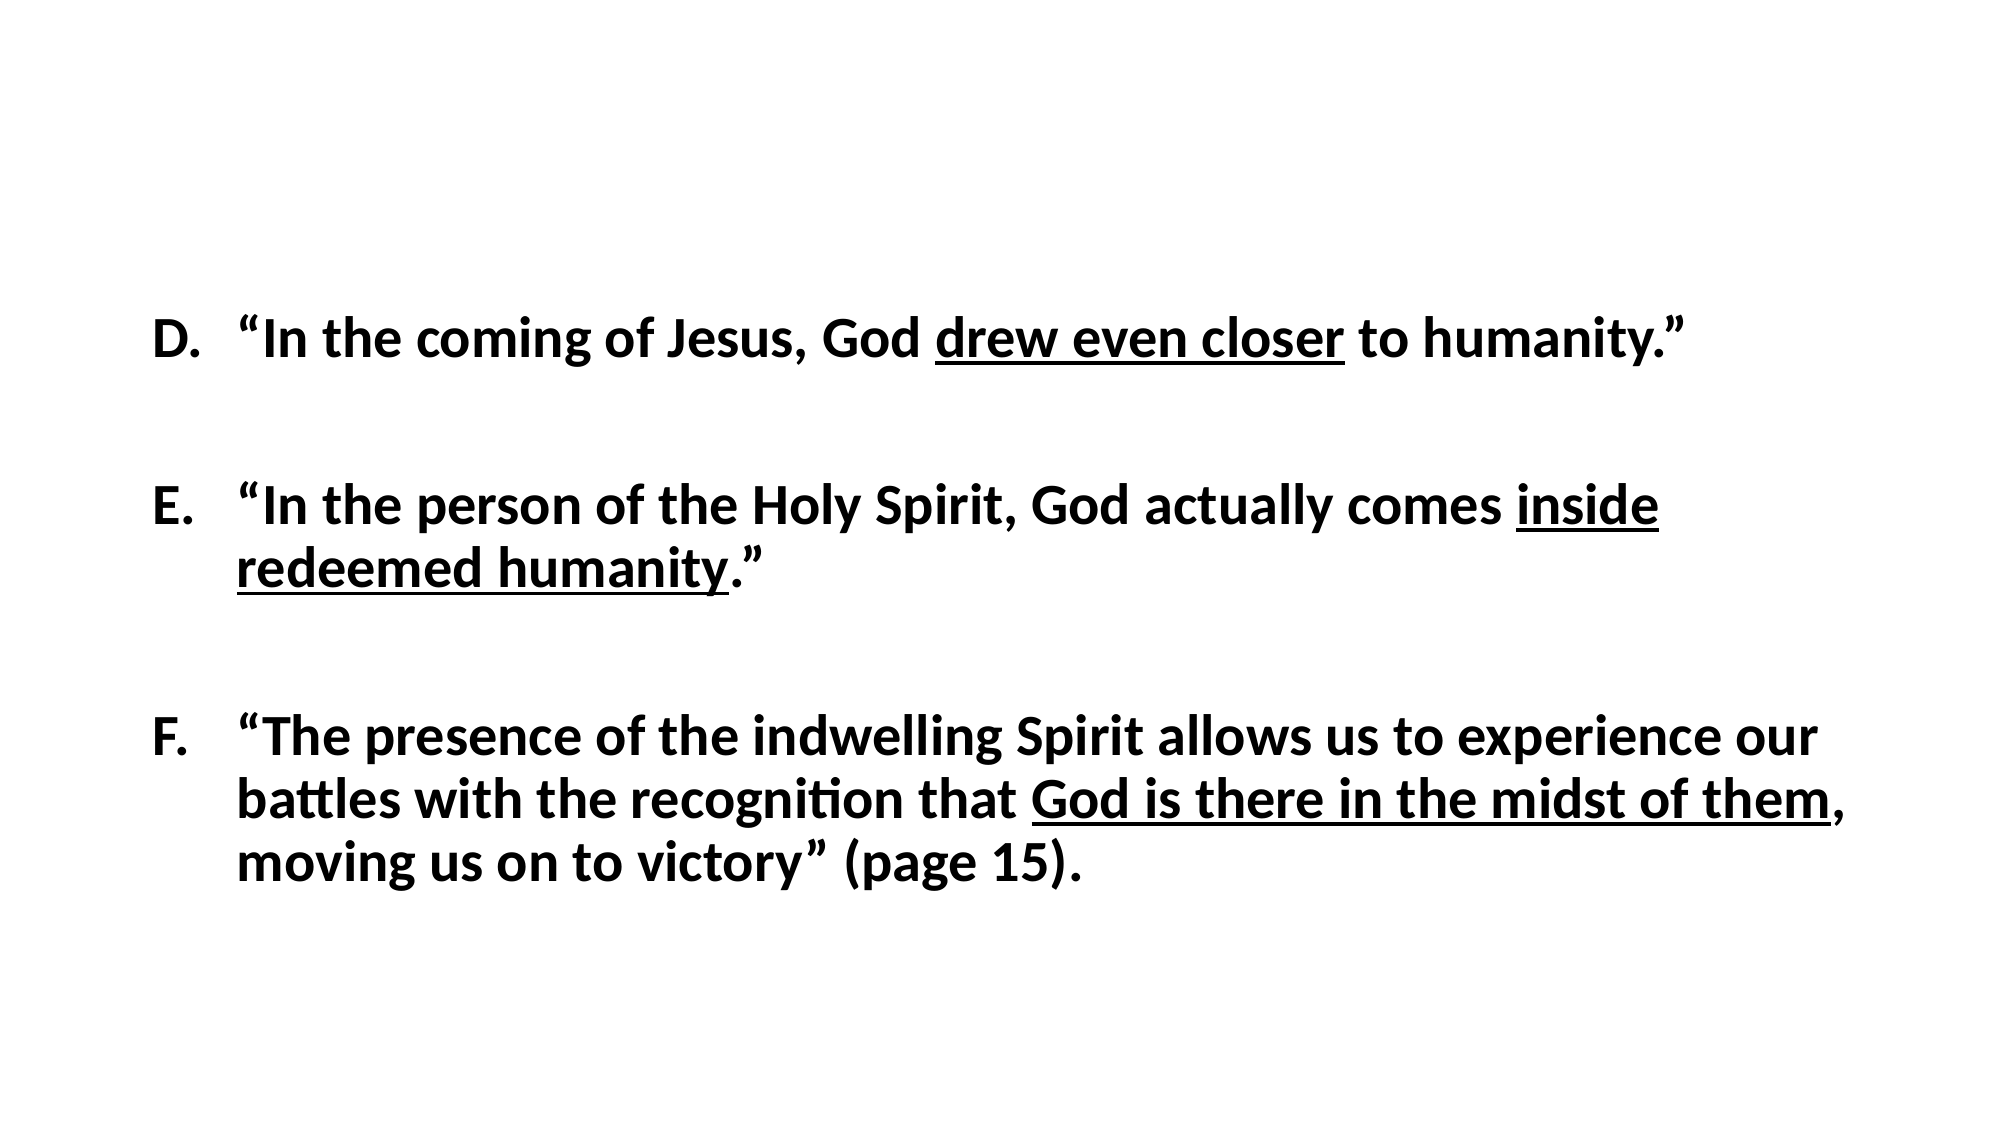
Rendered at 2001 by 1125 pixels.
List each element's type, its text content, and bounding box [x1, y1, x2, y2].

list “In the coming of Jesus, God drew even closer to humanity.” “In the person of the Holy Spirit, God actually comes inside redeemed humanity.” “The presence of the indwelling Spirit allows us to experience our battles with the recognition that God is there in the midst of them, moving us on to victory” (page 15). [137, 299, 1863, 1014]
